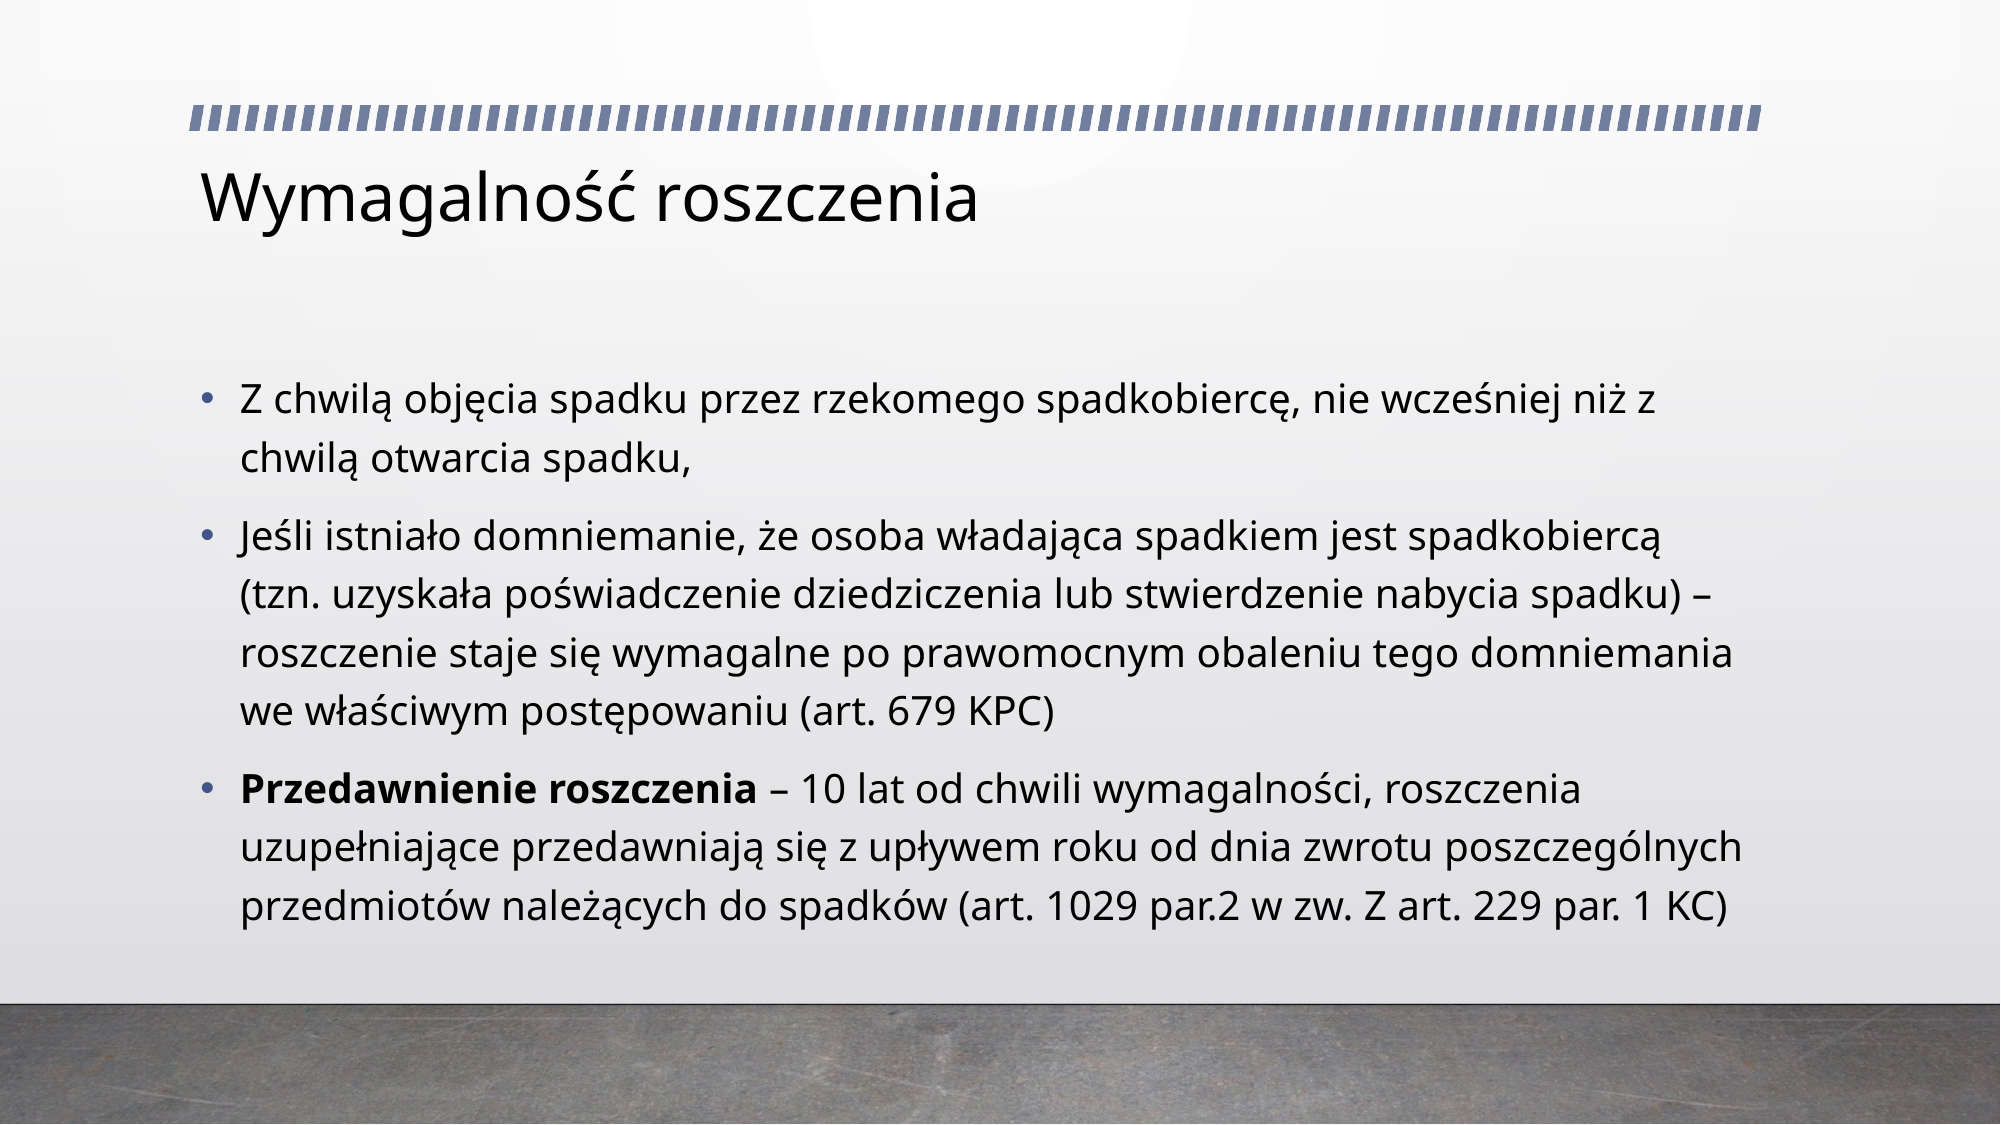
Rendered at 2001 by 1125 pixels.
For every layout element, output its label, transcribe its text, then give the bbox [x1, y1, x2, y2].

title Wymagalność roszczenia [185, 156, 1761, 329]
list Z chwilą objęcia spadku przez rzekomego spadkobiercę, nie wcześniej niż z chwilą otwarcia spadku, Jeśli istniało domniemanie, że osoba władająca spadkiem jest spadkobiercą (tzn. uzyskała poświadczenie dziedziczenia lub stwierdzenie nabycia spadku) – roszczenie staje się wymagalne po prawomocnym obaleniu tego domniemania we właściwym postępowaniu (art. 679 KPC) Przedawnienie roszczenia – 10 lat od chwili wymagalności, roszczenia uzupełniające przedawniają się z upływem roku od dnia zwrotu poszczególnych przedmiotów należących do spadków (art. 1029 par.2 w zw. Z art. 229 par. 1 KC) [185, 356, 1761, 951]
picture [0, 1004, 2000, 1124]
